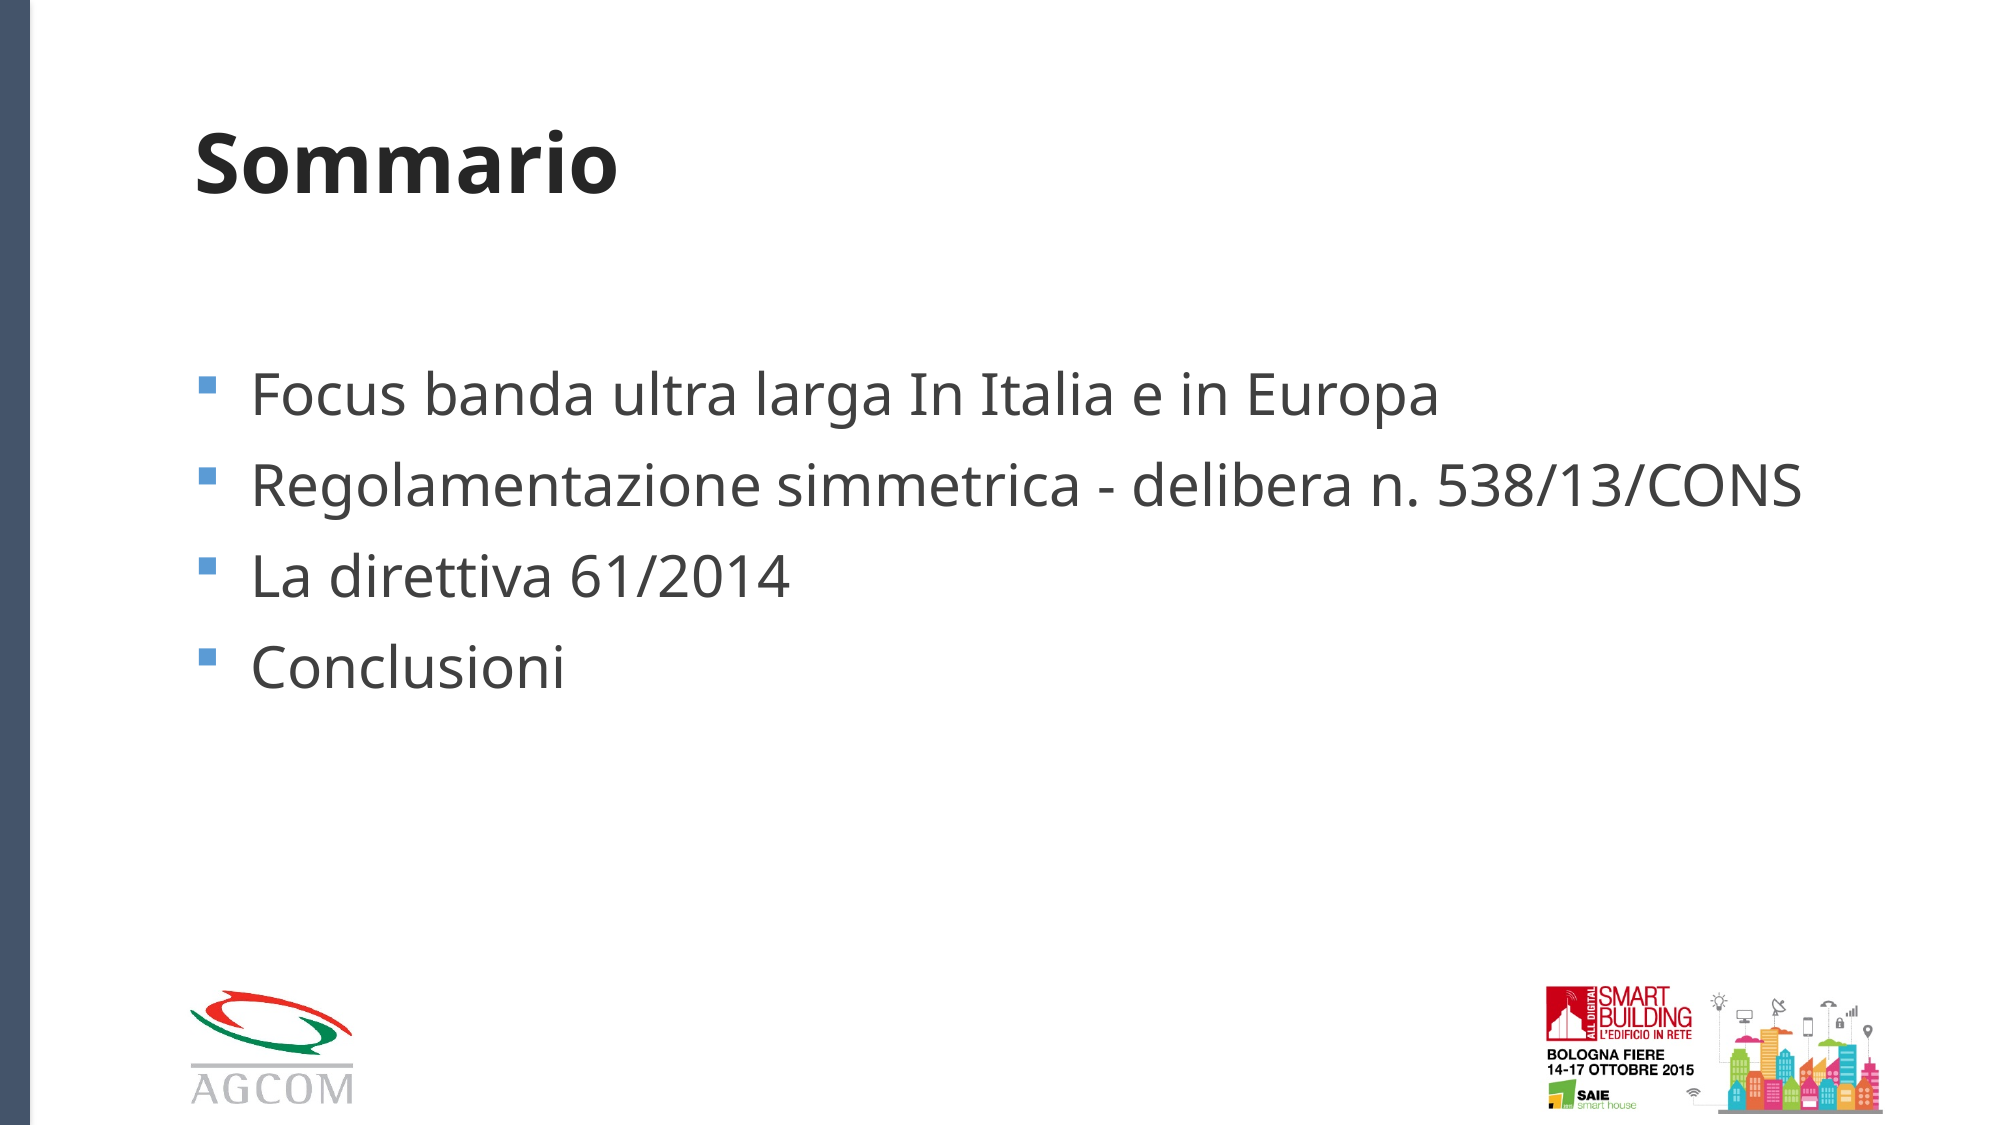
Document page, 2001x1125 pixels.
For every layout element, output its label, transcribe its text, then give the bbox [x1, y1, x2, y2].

picture [179, 990, 358, 1104]
picture [1540, 980, 1888, 1114]
title Sommario [179, 102, 1888, 313]
list Focus banda ultra larga In Italia e in Europa Regolamentazione simmetrica - delibera n. 538/13/CONS La direttiva 61/2014 Conclusioni [179, 350, 1888, 970]
